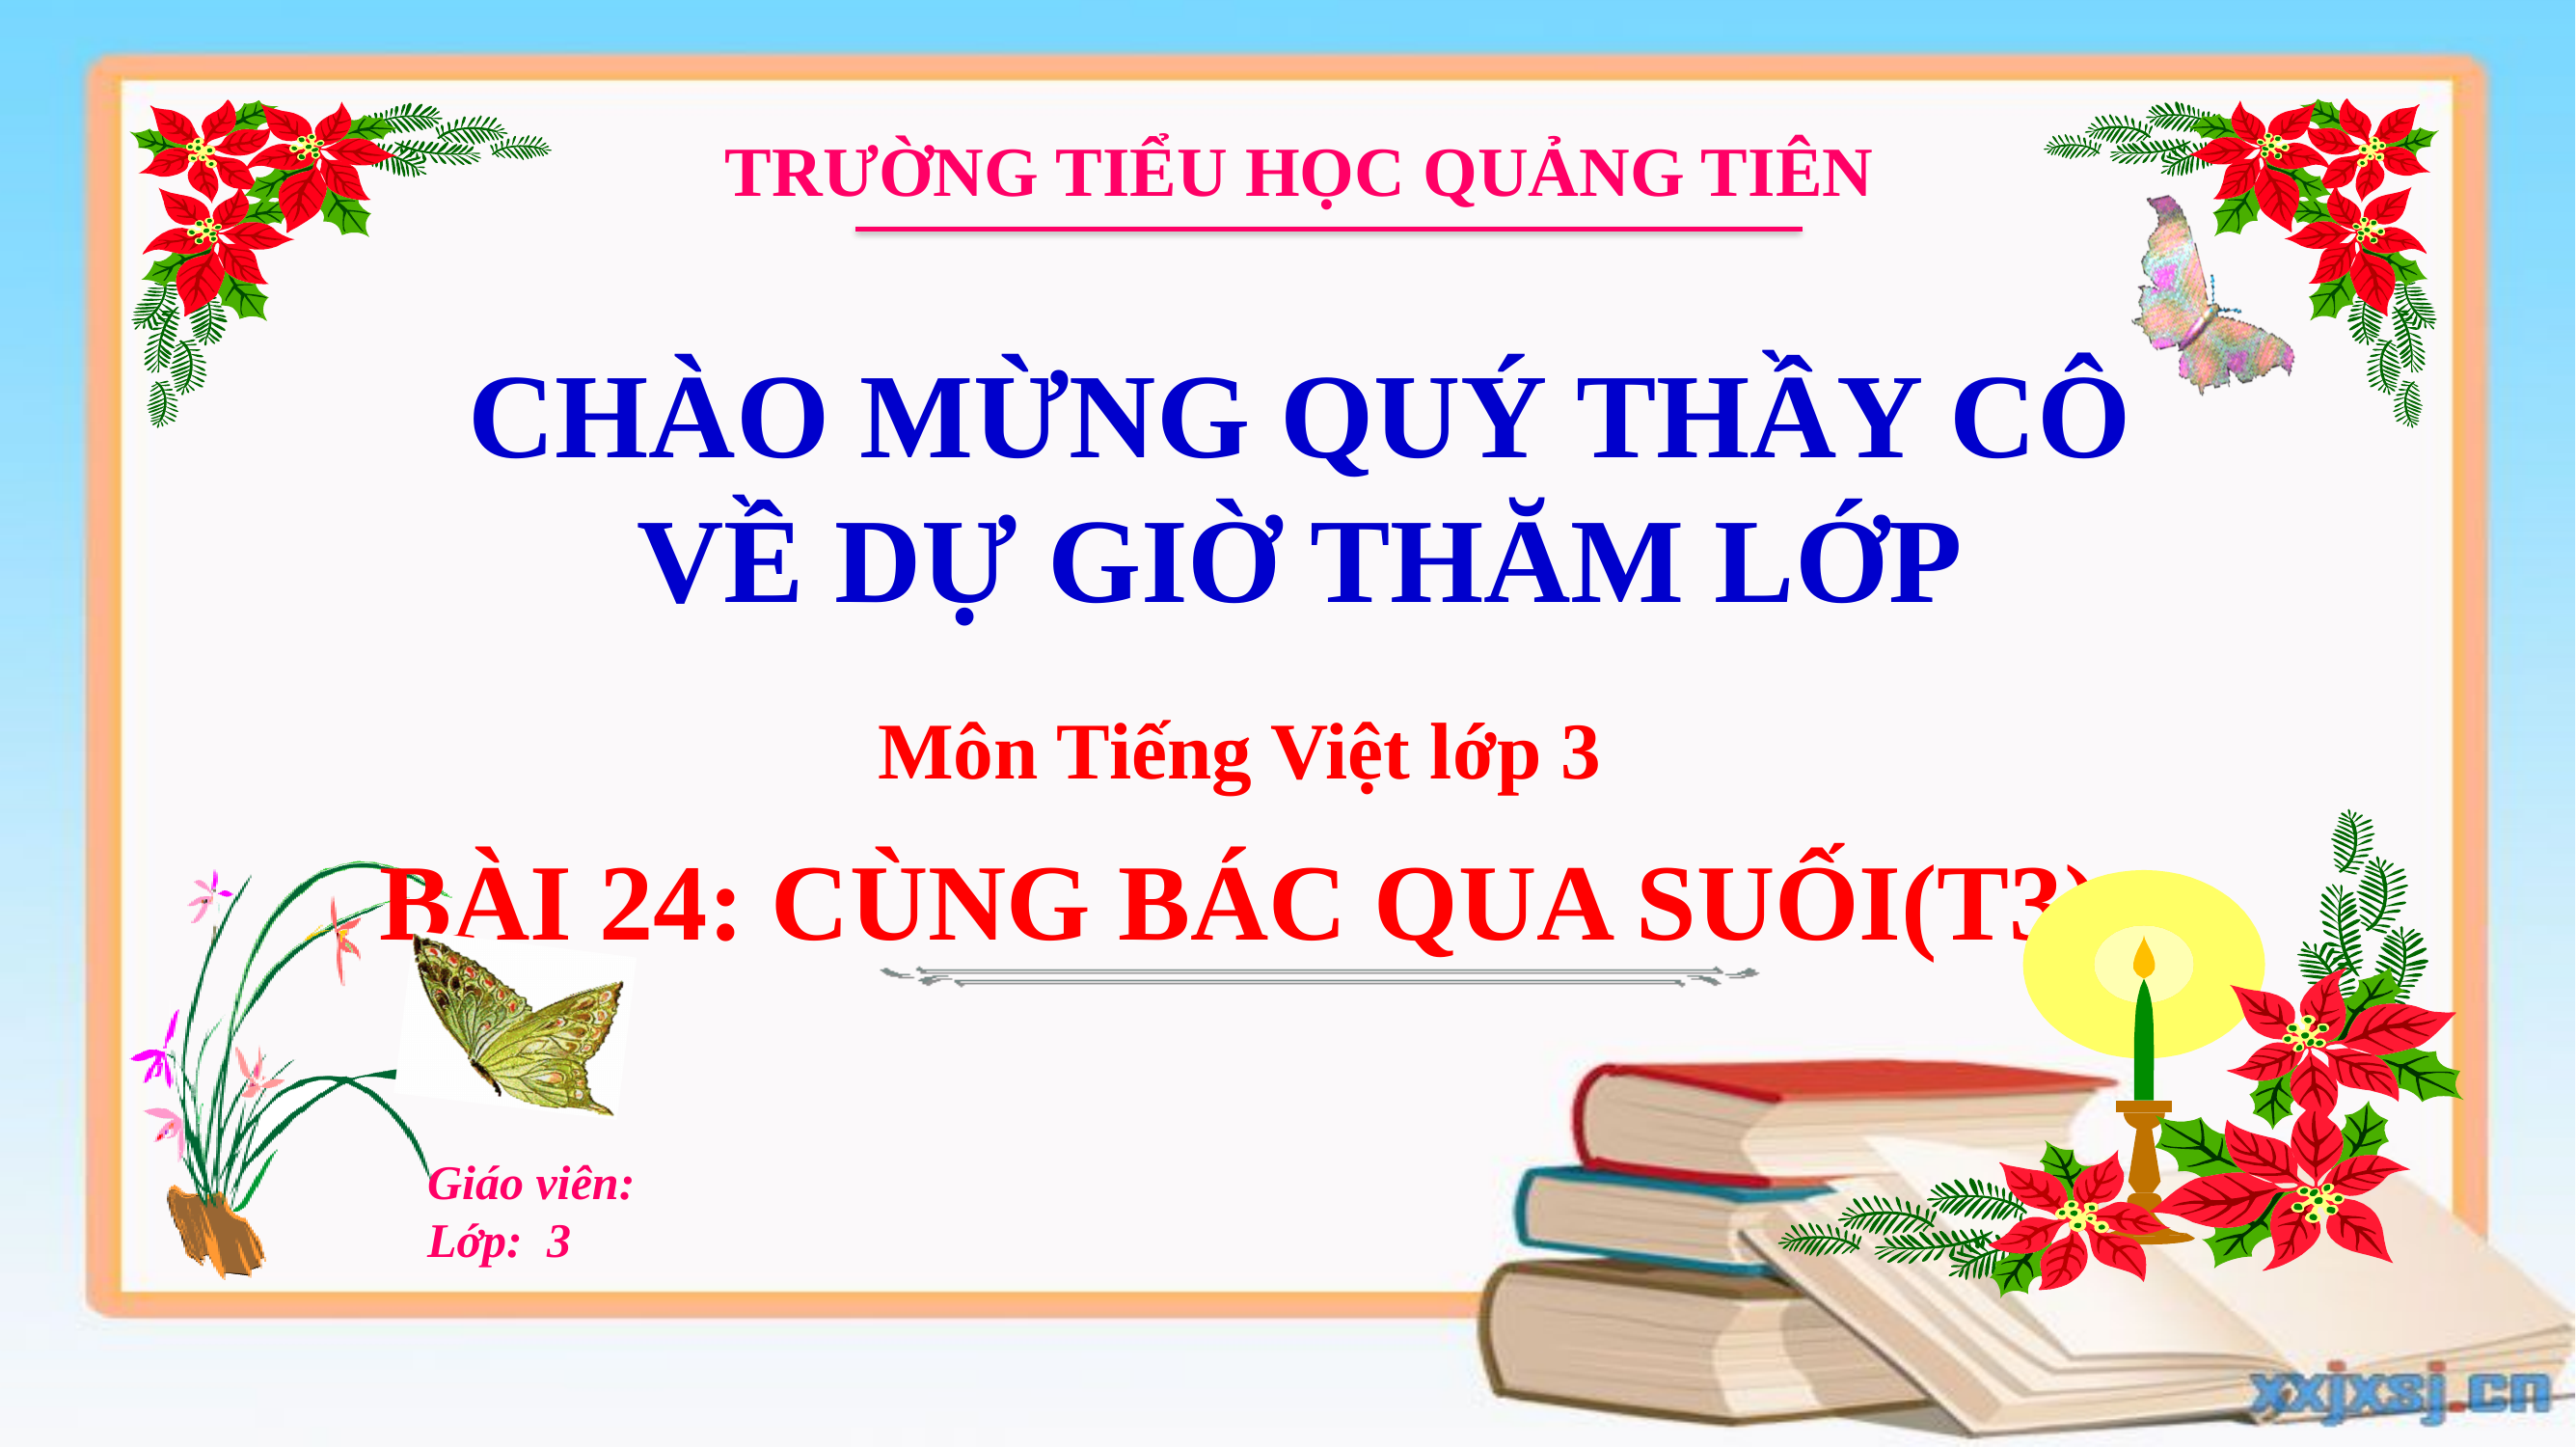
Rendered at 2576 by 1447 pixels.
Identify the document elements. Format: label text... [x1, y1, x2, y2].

text_box TRƯỜNG TIỂU HỌC QUẢNG TIÊN [510, 114, 2071, 222]
text_box CHÀO MỪNG QUÝ THẦY CÔ VỀ DỰ GIỜ THĂM LỚP [392, 325, 2208, 639]
text_box Môn Tiếng Việt lớp 3 BÀI 24: CÙNG BÁC QUA SUỐI(T3) [311, 687, 2170, 973]
text_box Giáo viên: Lớp: 3 [456, 1139, 1350, 1278]
picture [0, 0, 2576, 1447]
